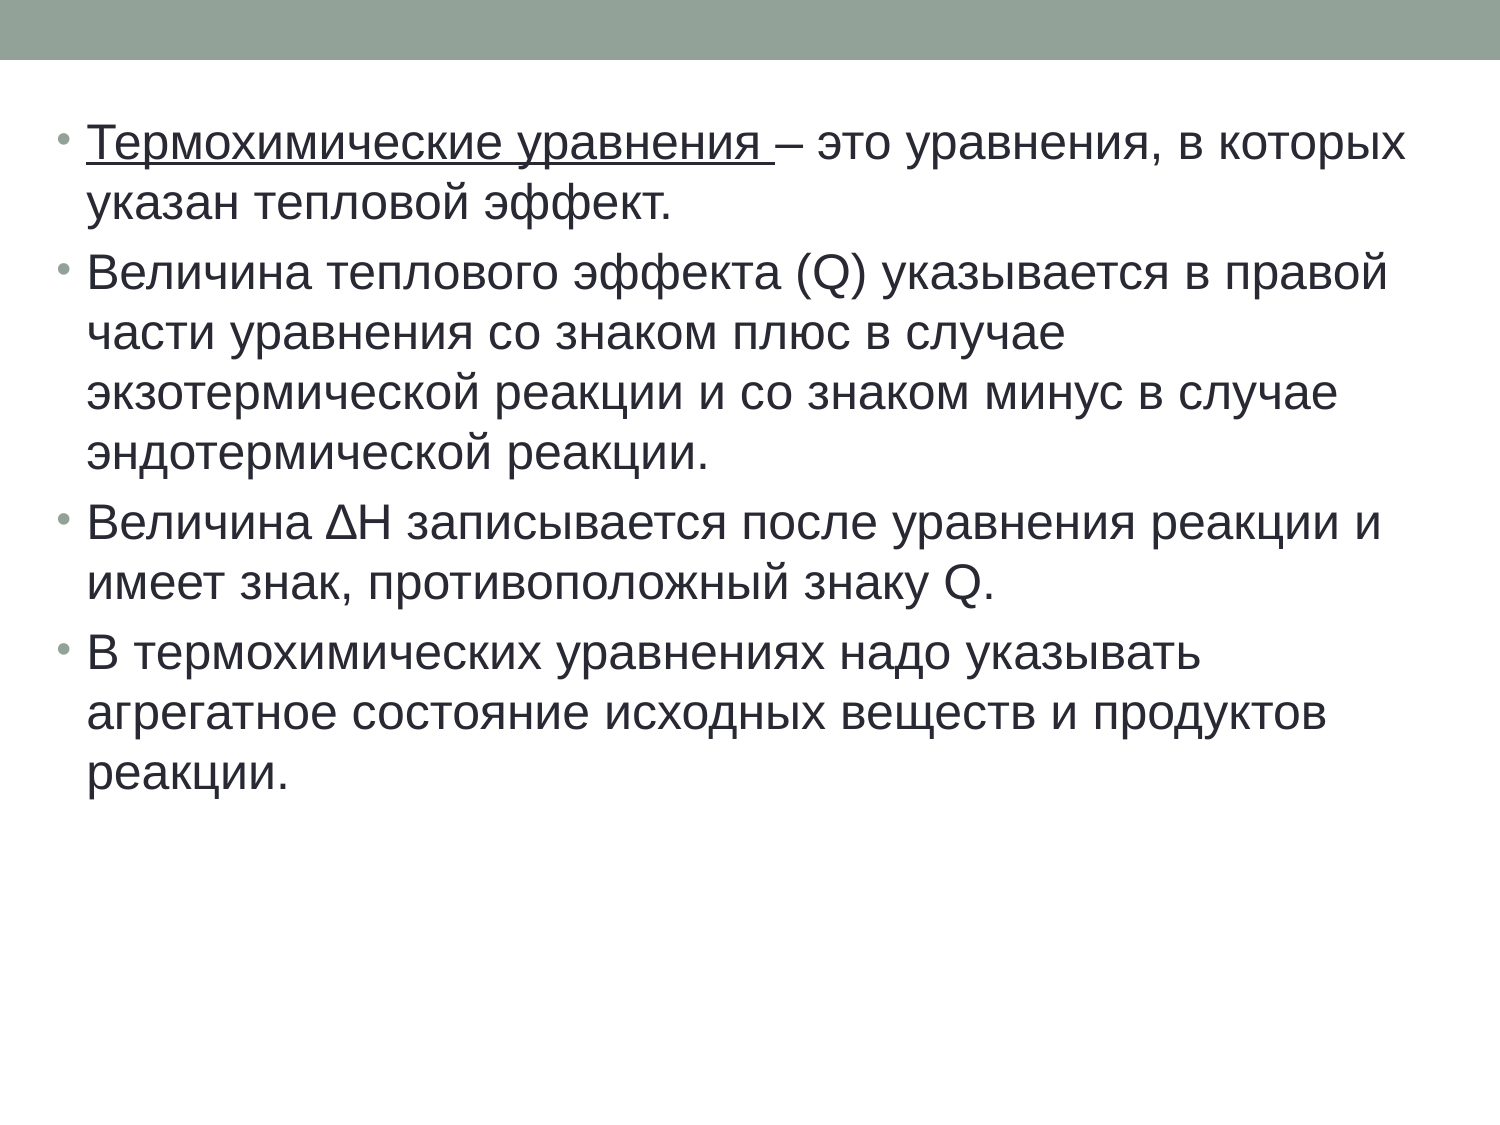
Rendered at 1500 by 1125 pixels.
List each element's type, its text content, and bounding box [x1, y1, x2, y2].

list Термохимические уравнения – это уравнения, в которых указан тепловой эффект. Величина теплового эффекта (Q) указывается в правой части уравнения со знаком плюс в случае экзотермической реакции и со знаком минус в случае эндотермической реакции. Величина ∆H записывается после уравнения реакции и имеет знак, противоположный знаку Q. В термохимических уравнениях надо указывать агрегатное состояние исходных веществ и продуктов реакции. [41, 101, 1425, 1063]
